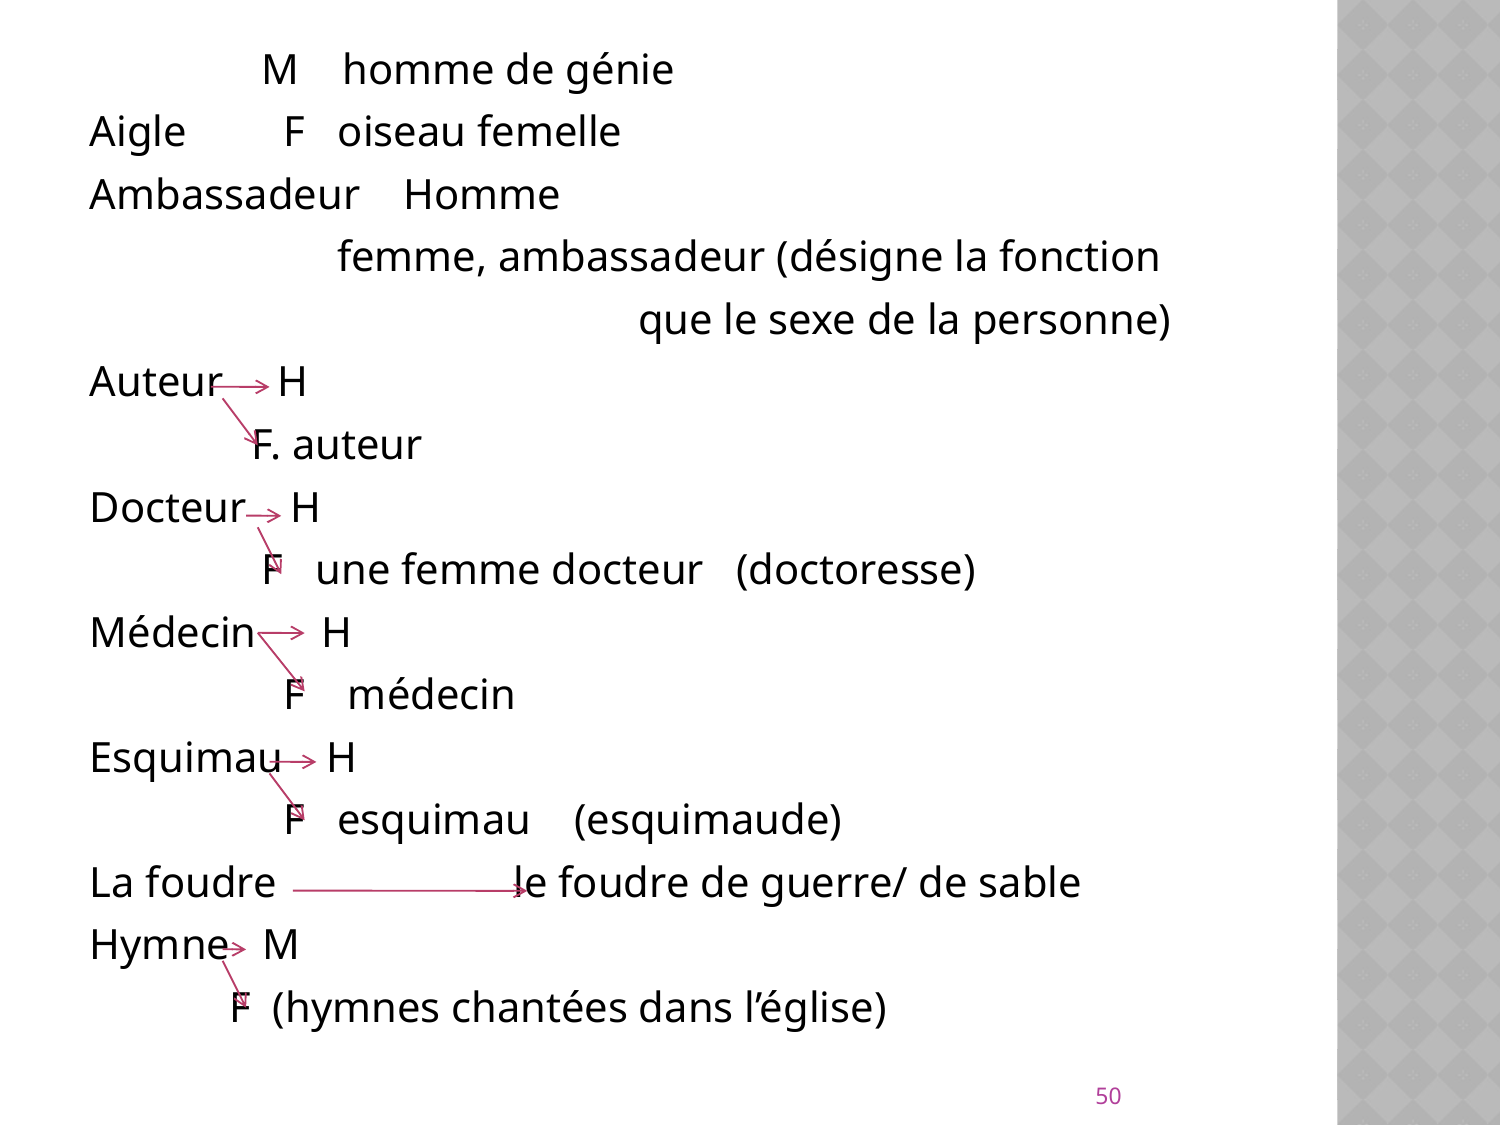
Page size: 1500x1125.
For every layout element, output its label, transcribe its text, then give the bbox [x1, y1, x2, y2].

table_cell [517, 893, 527, 898]
table_cell [293, 892, 519, 898]
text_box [210, 972, 259, 997]
table_cell [208, 387, 271, 396]
table_cell [270, 763, 308, 768]
table_cell [223, 951, 237, 955]
table_cell [211, 388, 262, 393]
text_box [216, 403, 265, 440]
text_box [263, 778, 311, 815]
table_cell [220, 949, 249, 958]
table_cell [270, 518, 280, 523]
slide_number 50 [1025, 1075, 1122, 1113]
table_cell [243, 516, 283, 526]
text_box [245, 538, 294, 563]
list M homme de génie Aigle F oiseau femelle Ambassadeur Homme femme, ambassadeur (désigne la fonction que le sexe de la personne) Auteur H F. auteur Docteur H F une femme docteur (doctoresse) Médecin H F médecin Esquimau H F esquimau (esquimaude) La foudre le foudre de guerre/ de sable Hymne M F (hymnes chantées dans l’église) [75, 35, 1263, 1059]
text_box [251, 638, 311, 686]
table_cell [267, 762, 319, 771]
table_cell [246, 517, 273, 523]
table_cell [290, 891, 530, 901]
